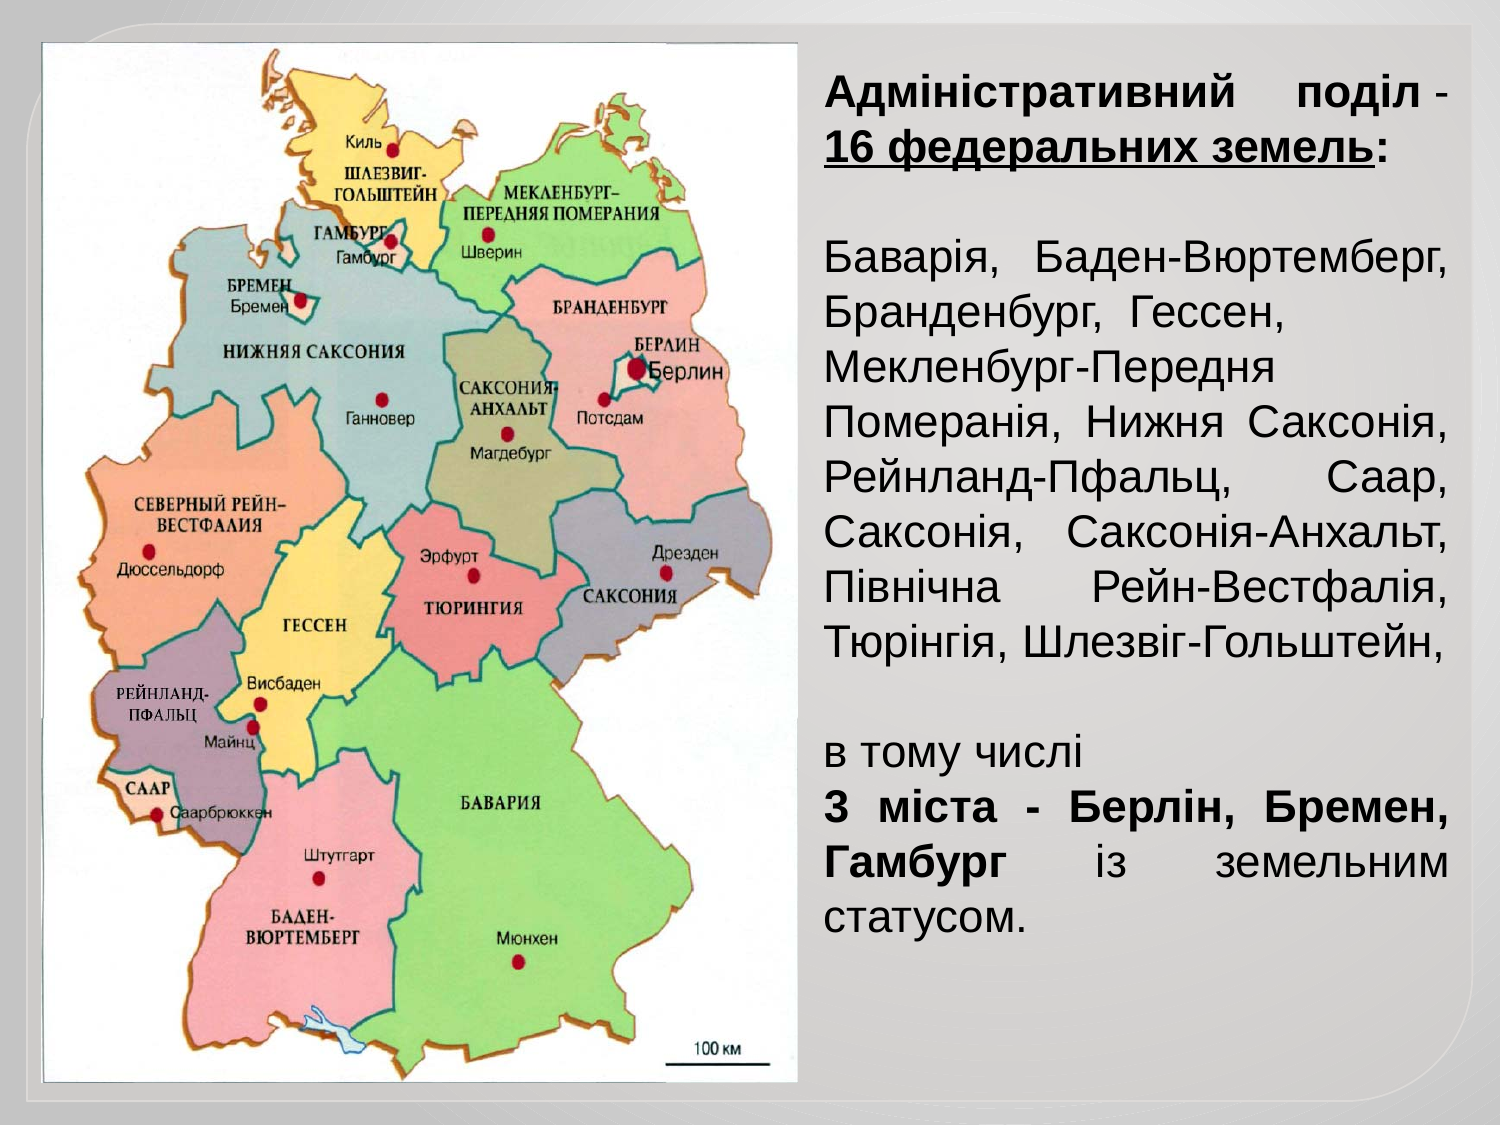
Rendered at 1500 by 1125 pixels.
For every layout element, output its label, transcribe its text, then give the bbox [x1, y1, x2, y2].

text_box Адміністративний поділ - 16 федеральних земель: Баварія, Баден-Вюртемберг, Бранденбург, Гессен, Мекленбург-Передня Померанія, Нижня Саксонія, Рейнланд-Пфальц, Саар, Саксонія, Саксонія-Анхальт, Північна Рейн-Вестфалія, Тюрінгія, Шлезвіг-Гольштейн, в тому числі 3 міста - Берлін, Бремен, Гамбург із земельним статусом. [808, 54, 1465, 1004]
picture [41, 42, 798, 1083]
